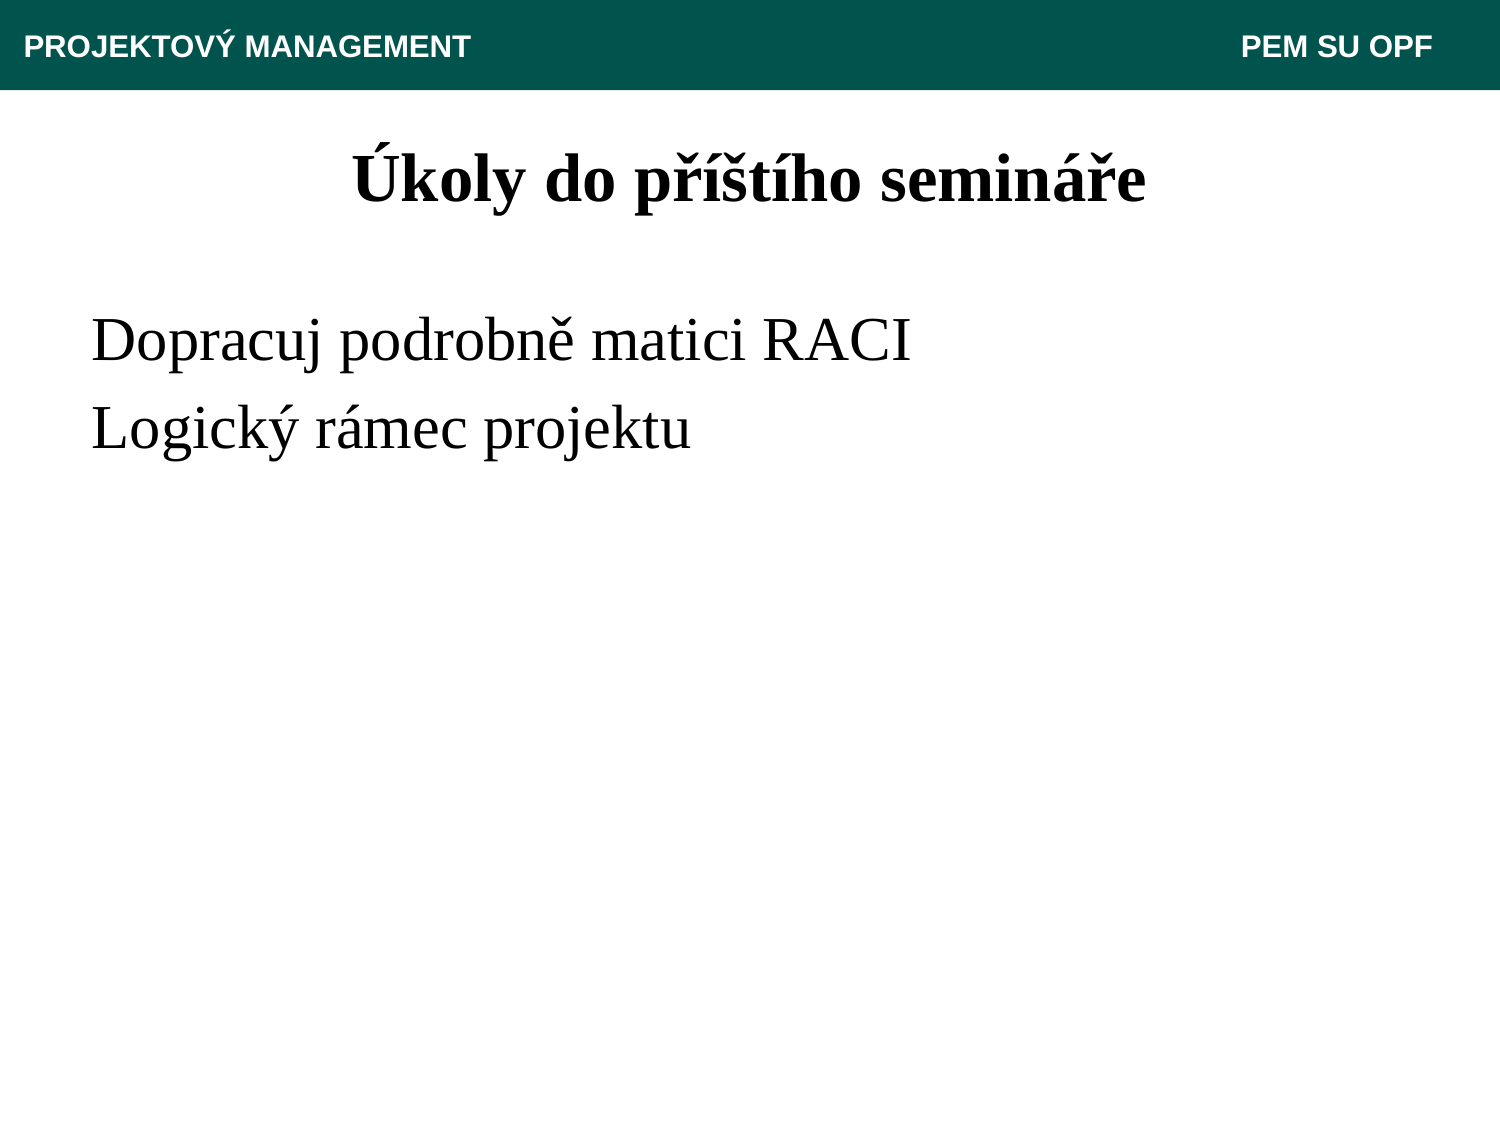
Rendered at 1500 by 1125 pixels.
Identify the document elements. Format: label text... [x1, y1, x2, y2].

text_box PROJEKTOVÝ MANAGEMENT PEM SU OPF [0, 0, 1500, 92]
list Dopracuj podrobně matici RACI Logický rámec projektu [76, 290, 1412, 1071]
title Úkoly do příštího semináře [111, 113, 1388, 235]
